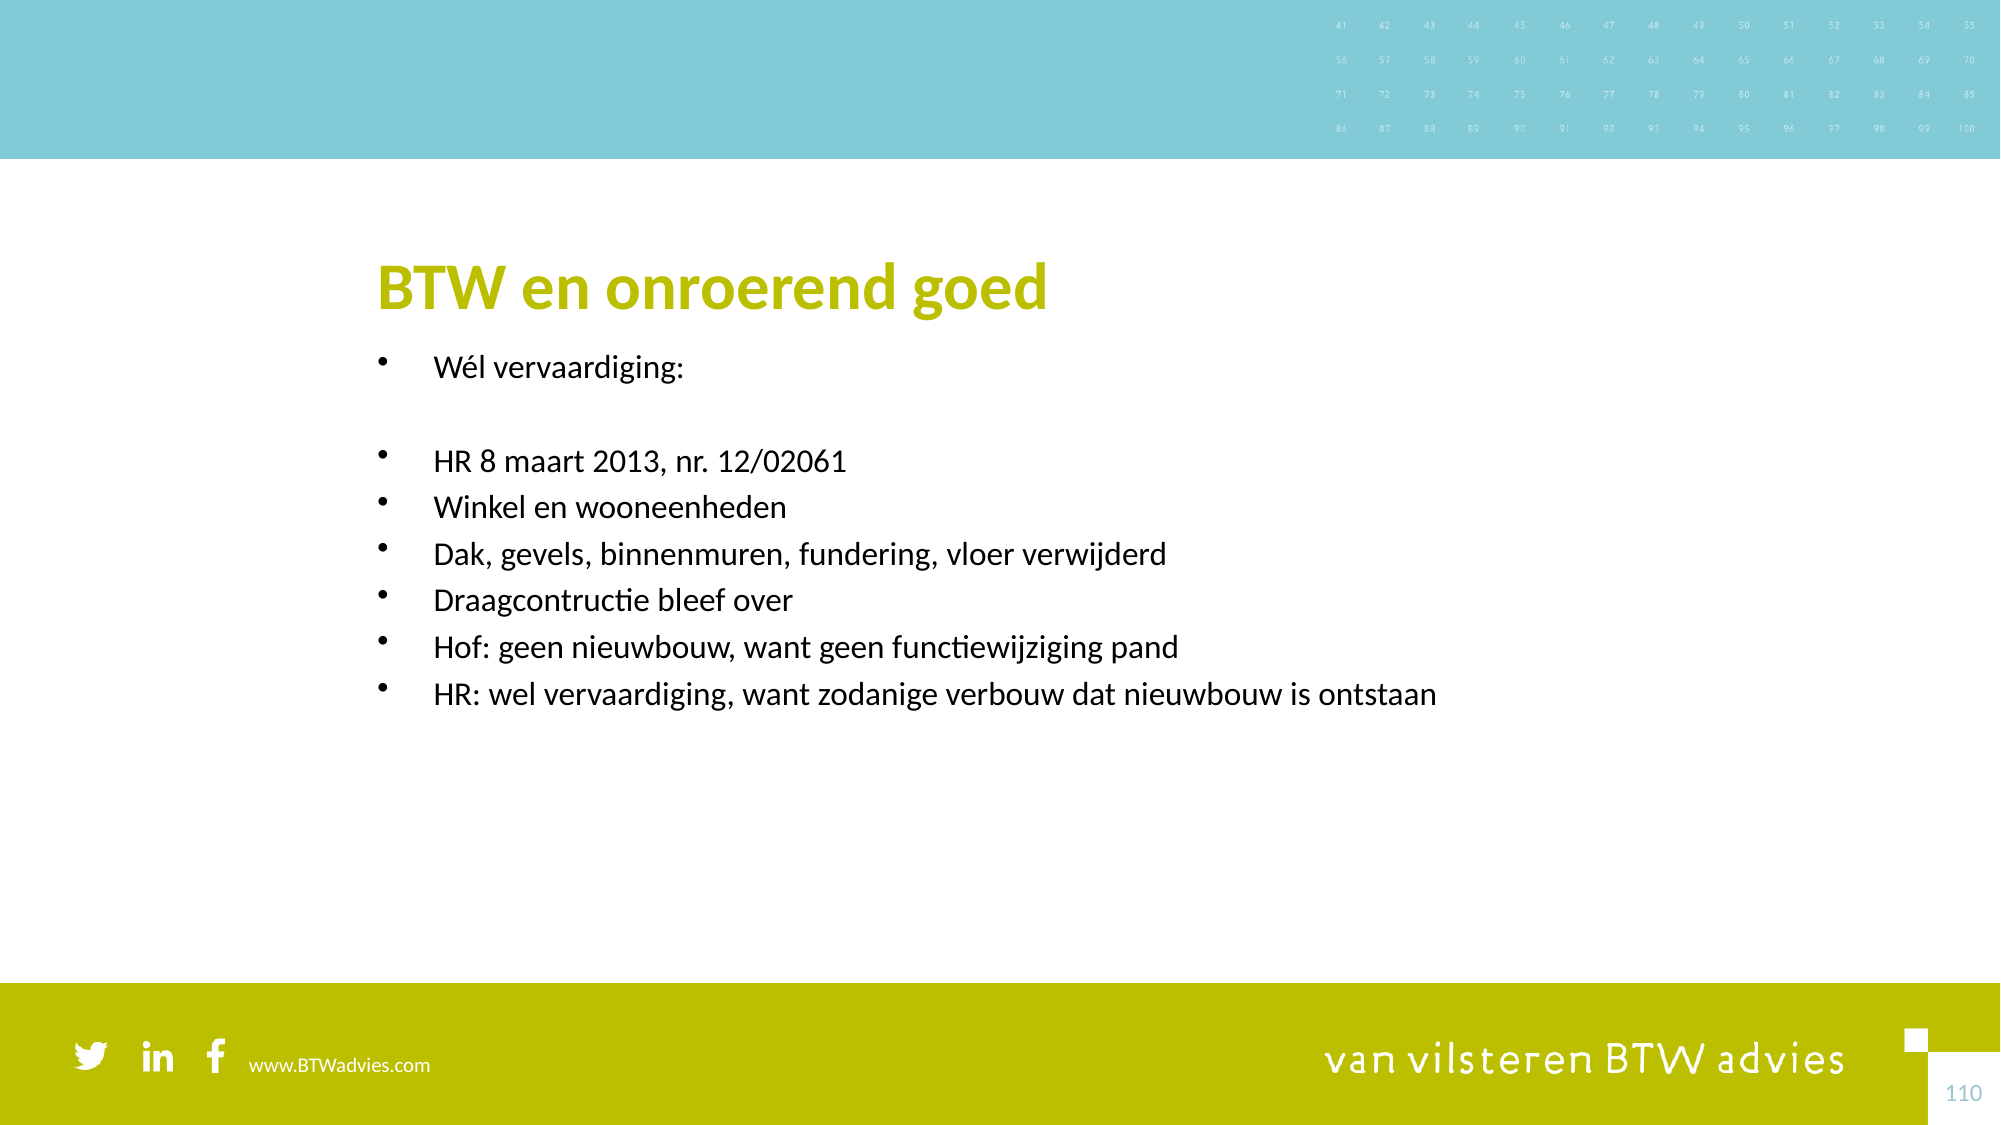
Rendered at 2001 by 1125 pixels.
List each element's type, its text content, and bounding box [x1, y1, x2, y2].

title BTW en onroerend goed [362, 148, 1638, 337]
picture [0, 0, 2001, 1125]
list Wél vervaardiging: HR 8 maart 2013, nr. 12/02061 Winkel en wooneenheden Dak, gevels, binnenmuren, fundering, vloer verwijderd Draagcontructie bleef over Hof: geen nieuwbouw, want geen functiewijziging pand HR: wel vervaardiging, want zodanige verbouw dat nieuwbouw is ontstaan [362, 338, 1638, 1013]
